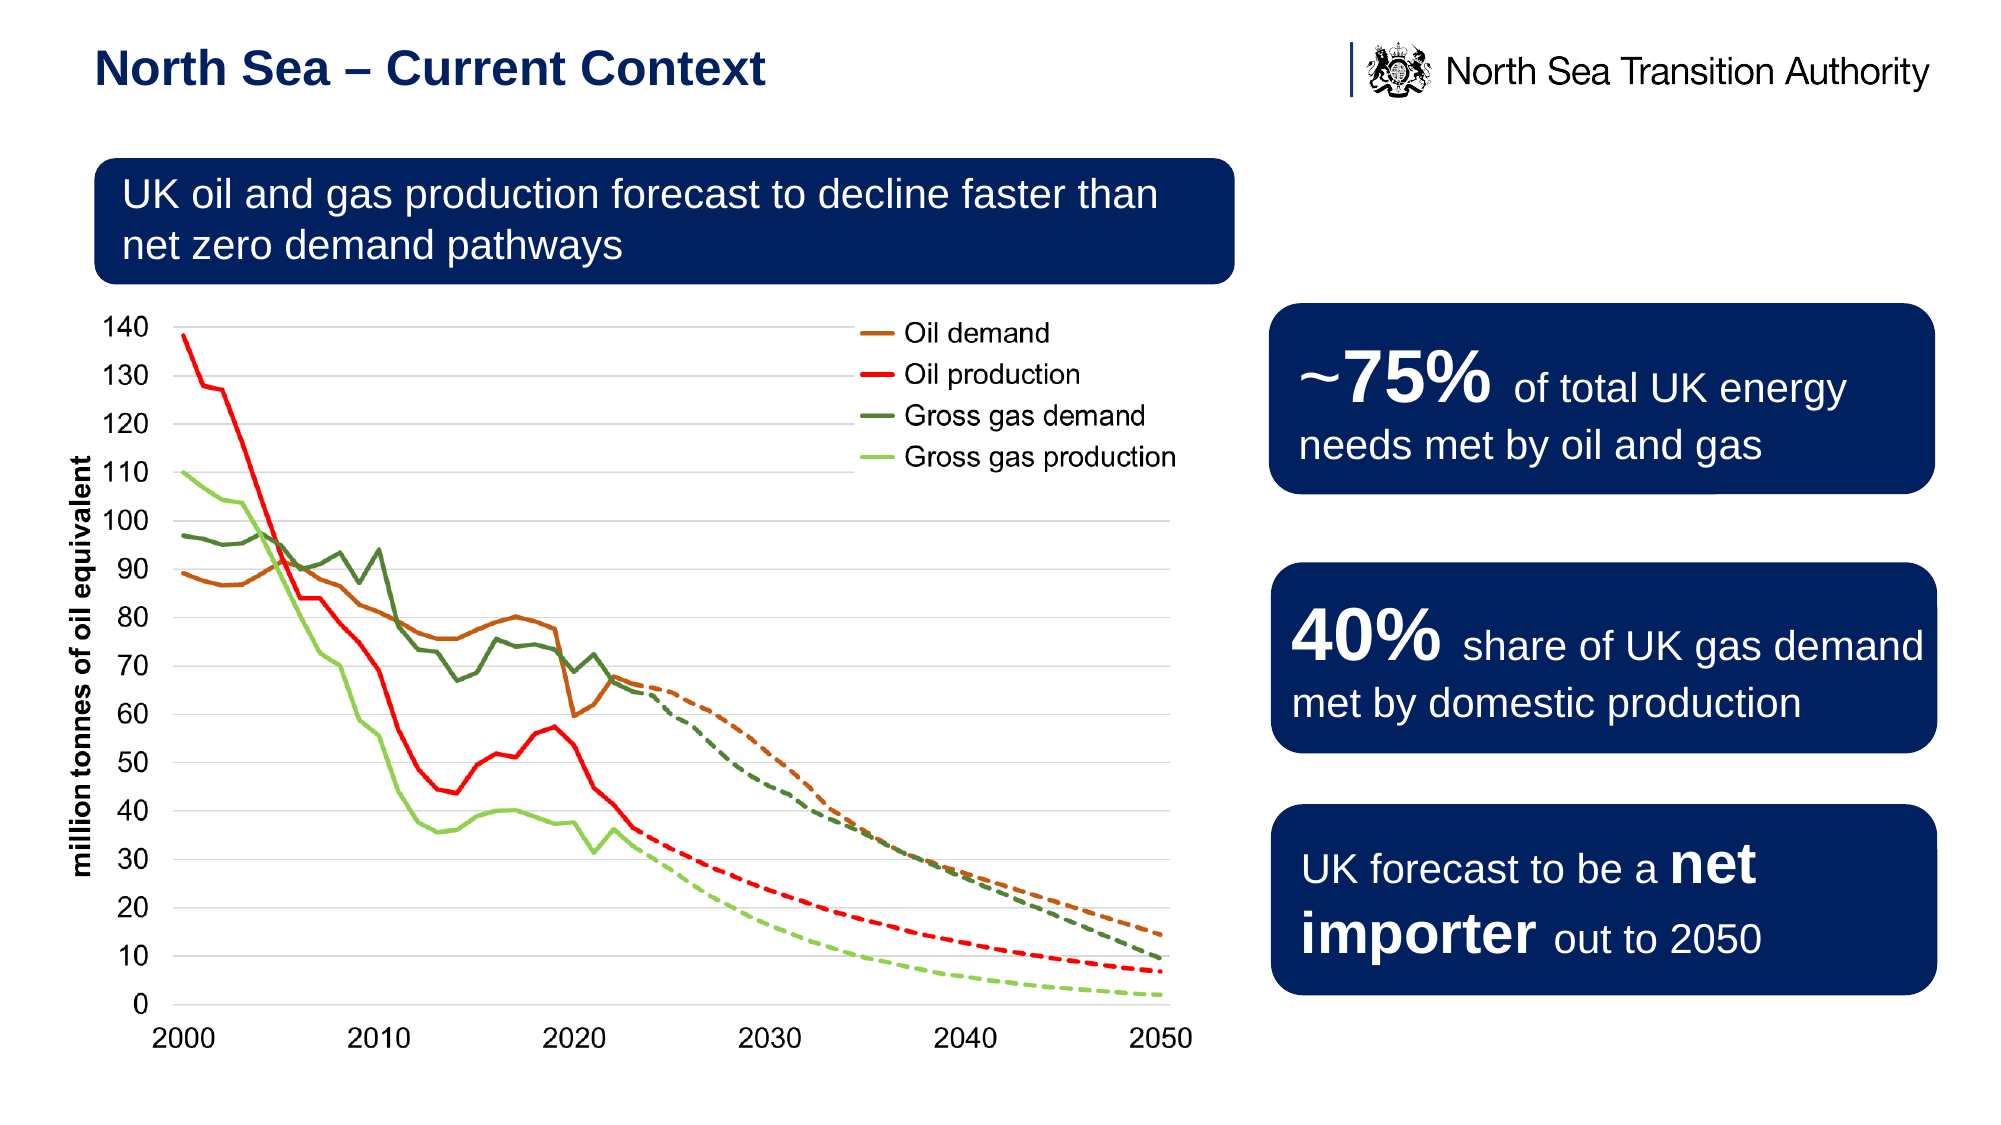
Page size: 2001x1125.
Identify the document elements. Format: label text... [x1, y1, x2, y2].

picture [43, 303, 1208, 1064]
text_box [1270, 562, 1960, 754]
text_box [93, 157, 1236, 286]
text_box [1268, 303, 1948, 495]
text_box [1270, 804, 1951, 996]
title North Sea – Current Context [94, 42, 1259, 125]
picture [1350, 42, 1930, 98]
text_box UK oil and gas production forecast to decline faster than net zero demand pathways [107, 159, 1208, 275]
